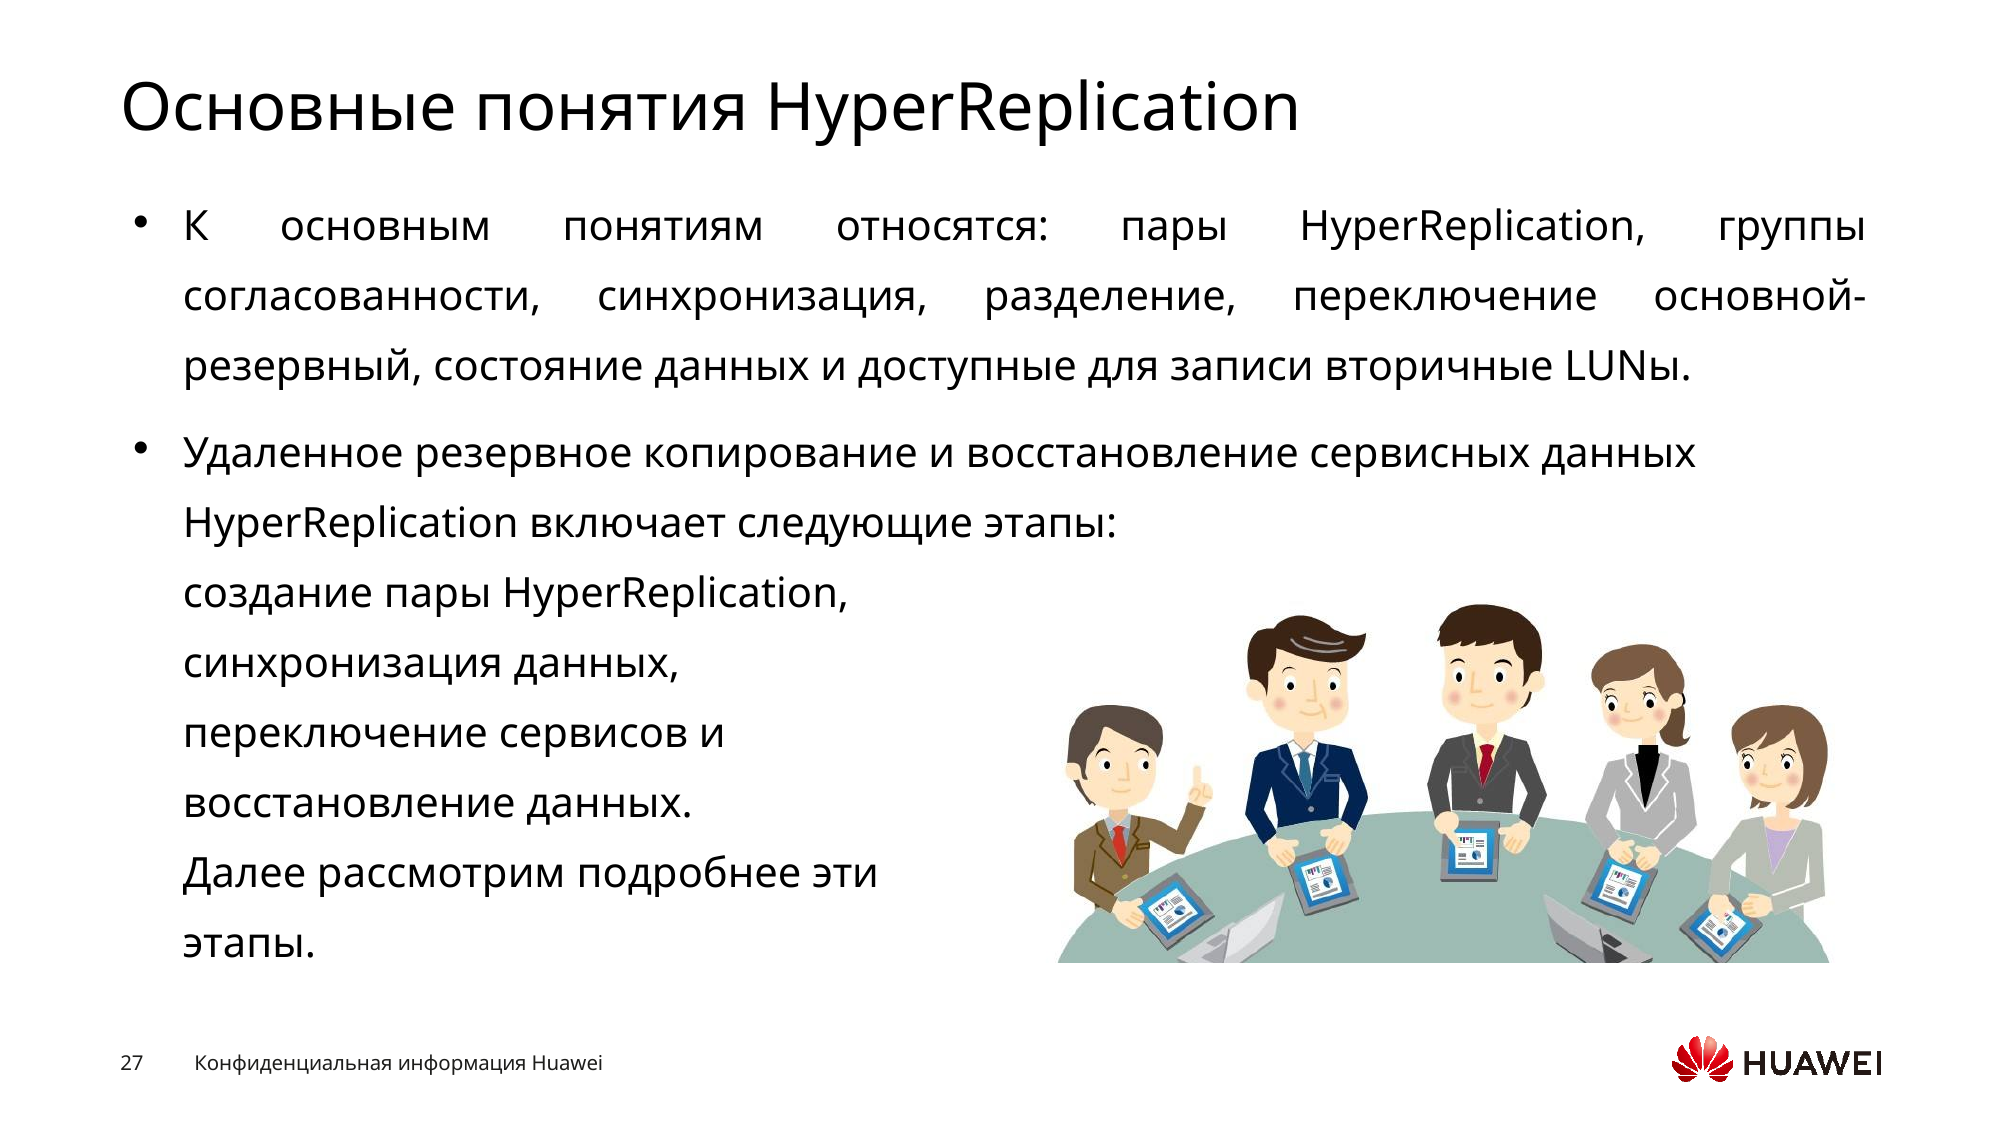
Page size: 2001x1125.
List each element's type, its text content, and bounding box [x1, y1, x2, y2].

list К основным понятиям относятся: пары HyperReplication, группы согласованности, синхронизация, разделение, переключение основной-резервный, состояние данных и доступные для записи вторичные LUNы. Удаленное резервное копирование и восстановление сервисных данных HyperReplication включает следующие этапы: создание пары HyperReplication, синхронизация данных, переключение сервисов и восстановление данных. Далее рассмотрим подробнее эти этапы. [119, 172, 1881, 973]
title Основные понятия HyperReplication [120, 73, 1880, 155]
picture [985, 572, 1895, 963]
picture [1672, 1036, 1881, 1082]
